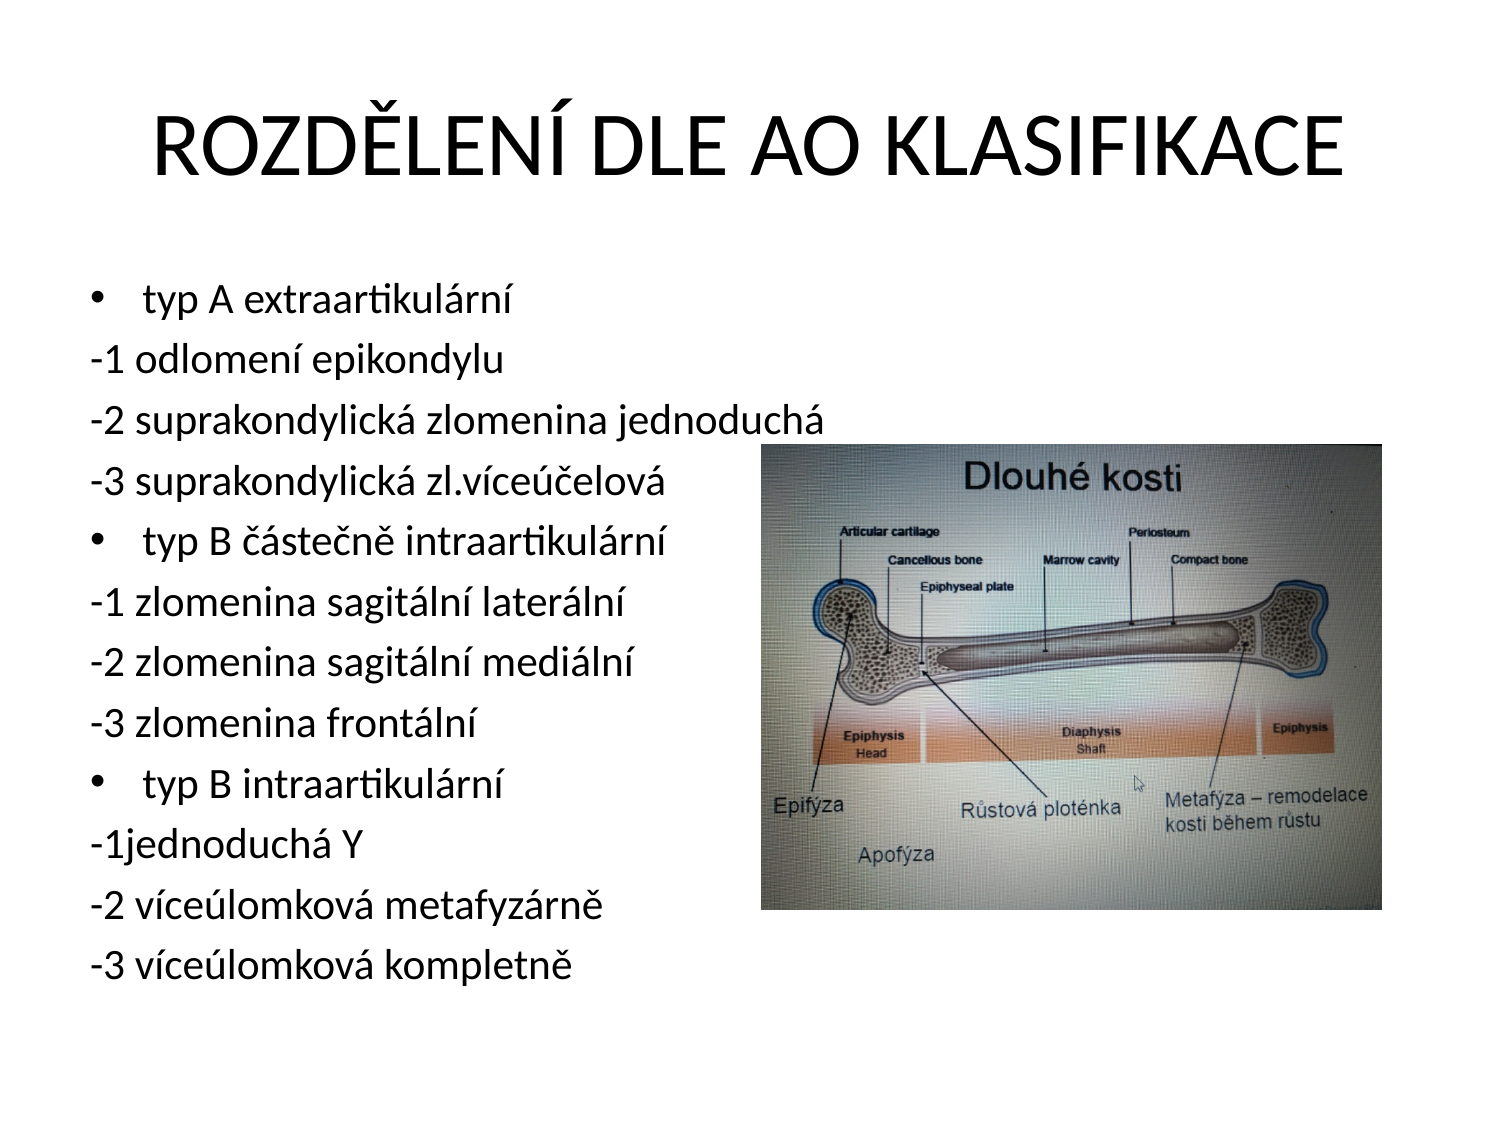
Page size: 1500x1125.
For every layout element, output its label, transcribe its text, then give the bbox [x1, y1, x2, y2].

title ROZDĚLENÍ DLE AO KLASIFIKACE [75, 45, 1425, 233]
picture [761, 444, 1383, 910]
list typ A extraartikulární -1 odlomení epikondylu -2 suprakondylická zlomenina jednoduchá -3 suprakondylická zl.víceúčelová typ B částečně intraartikulární -1 zlomenina sagitální laterální -2 zlomenina sagitální mediální -3 zlomenina frontální typ B intraartikulární -1jednoduchá Y -2 víceúlomková metafyzárně -3 víceúlomková kompletně [75, 262, 1425, 1005]
